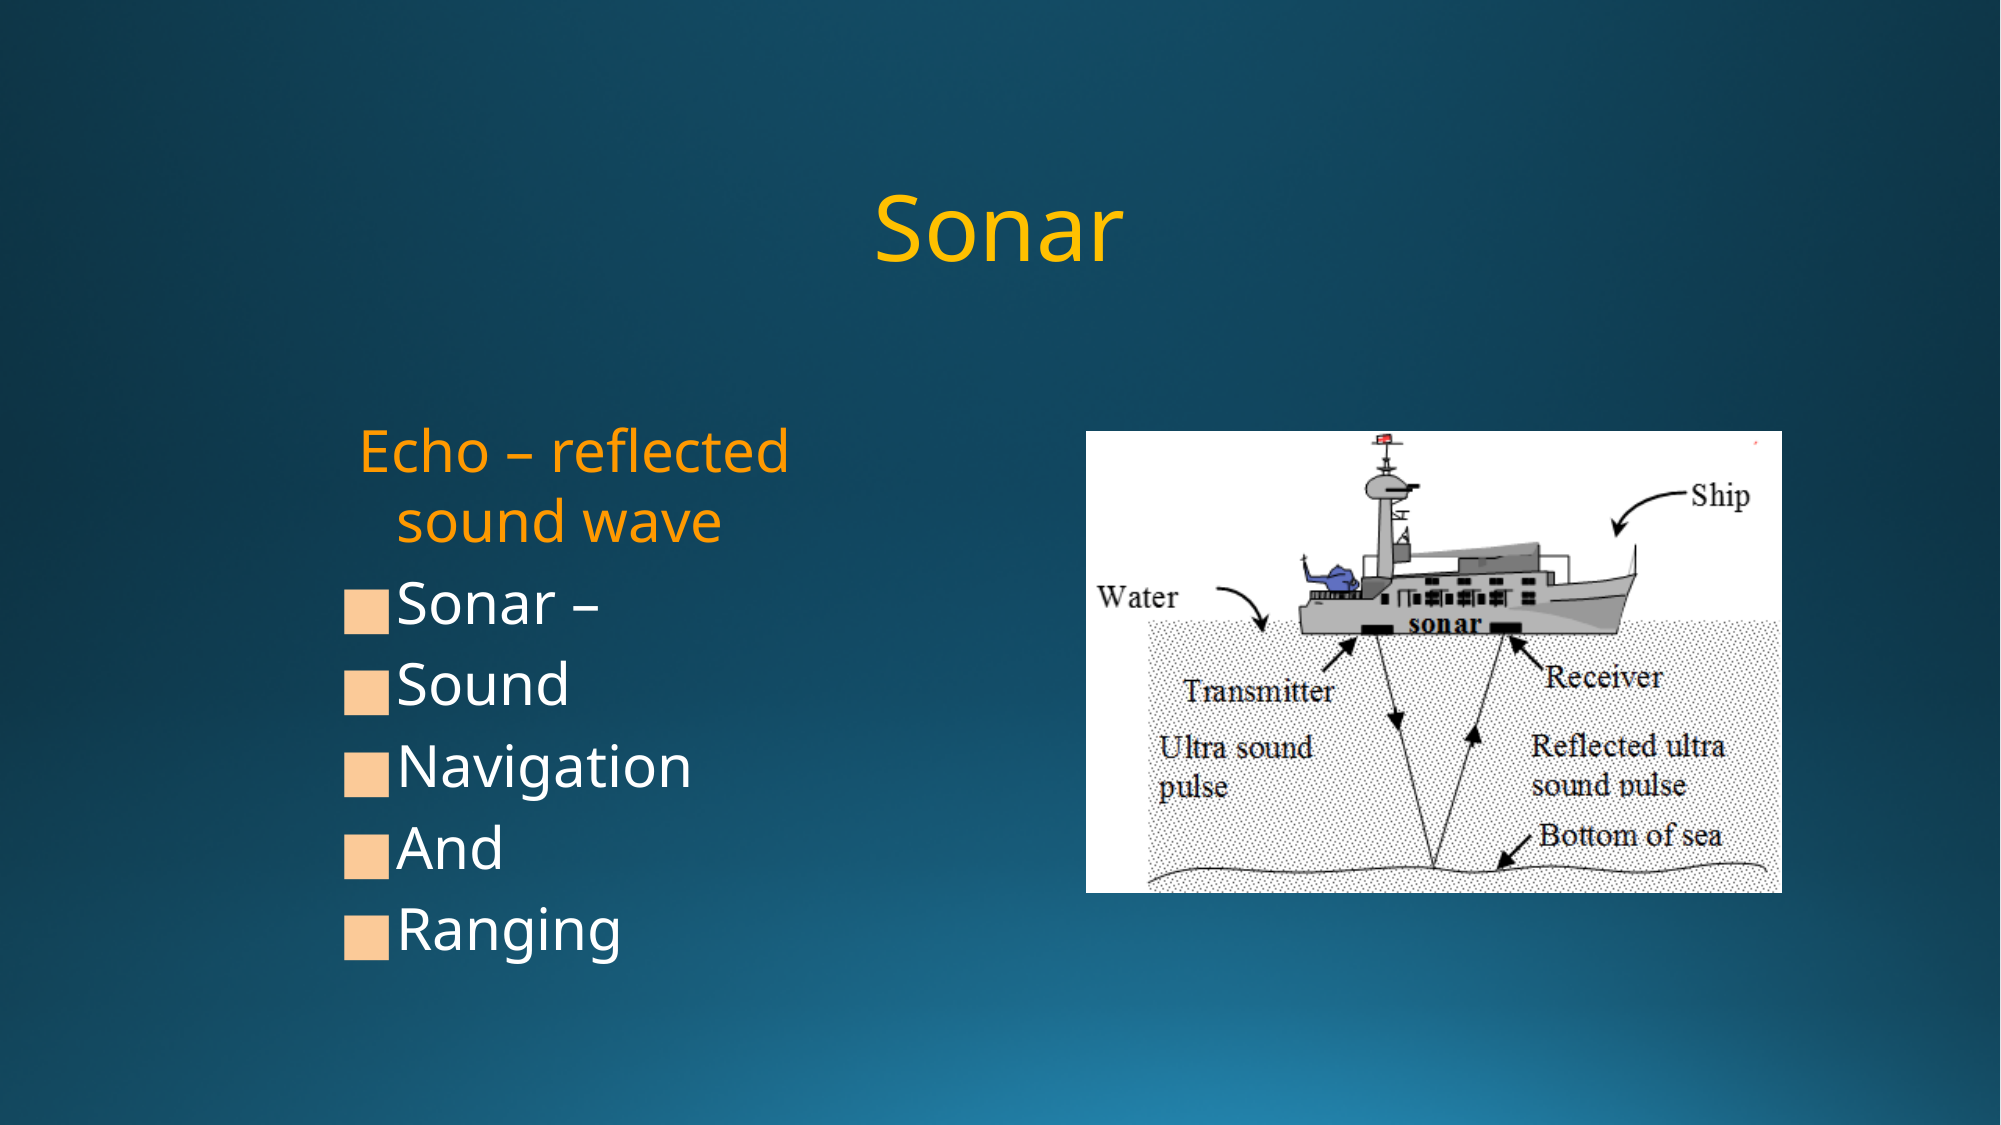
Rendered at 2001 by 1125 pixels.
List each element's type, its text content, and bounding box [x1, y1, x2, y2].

list Echo – reflected sound wave Sonar – Sound Navigation And Ranging [324, 324, 988, 1000]
title Sonar [324, 62, 1675, 288]
picture [0, 0, 2001, 1125]
